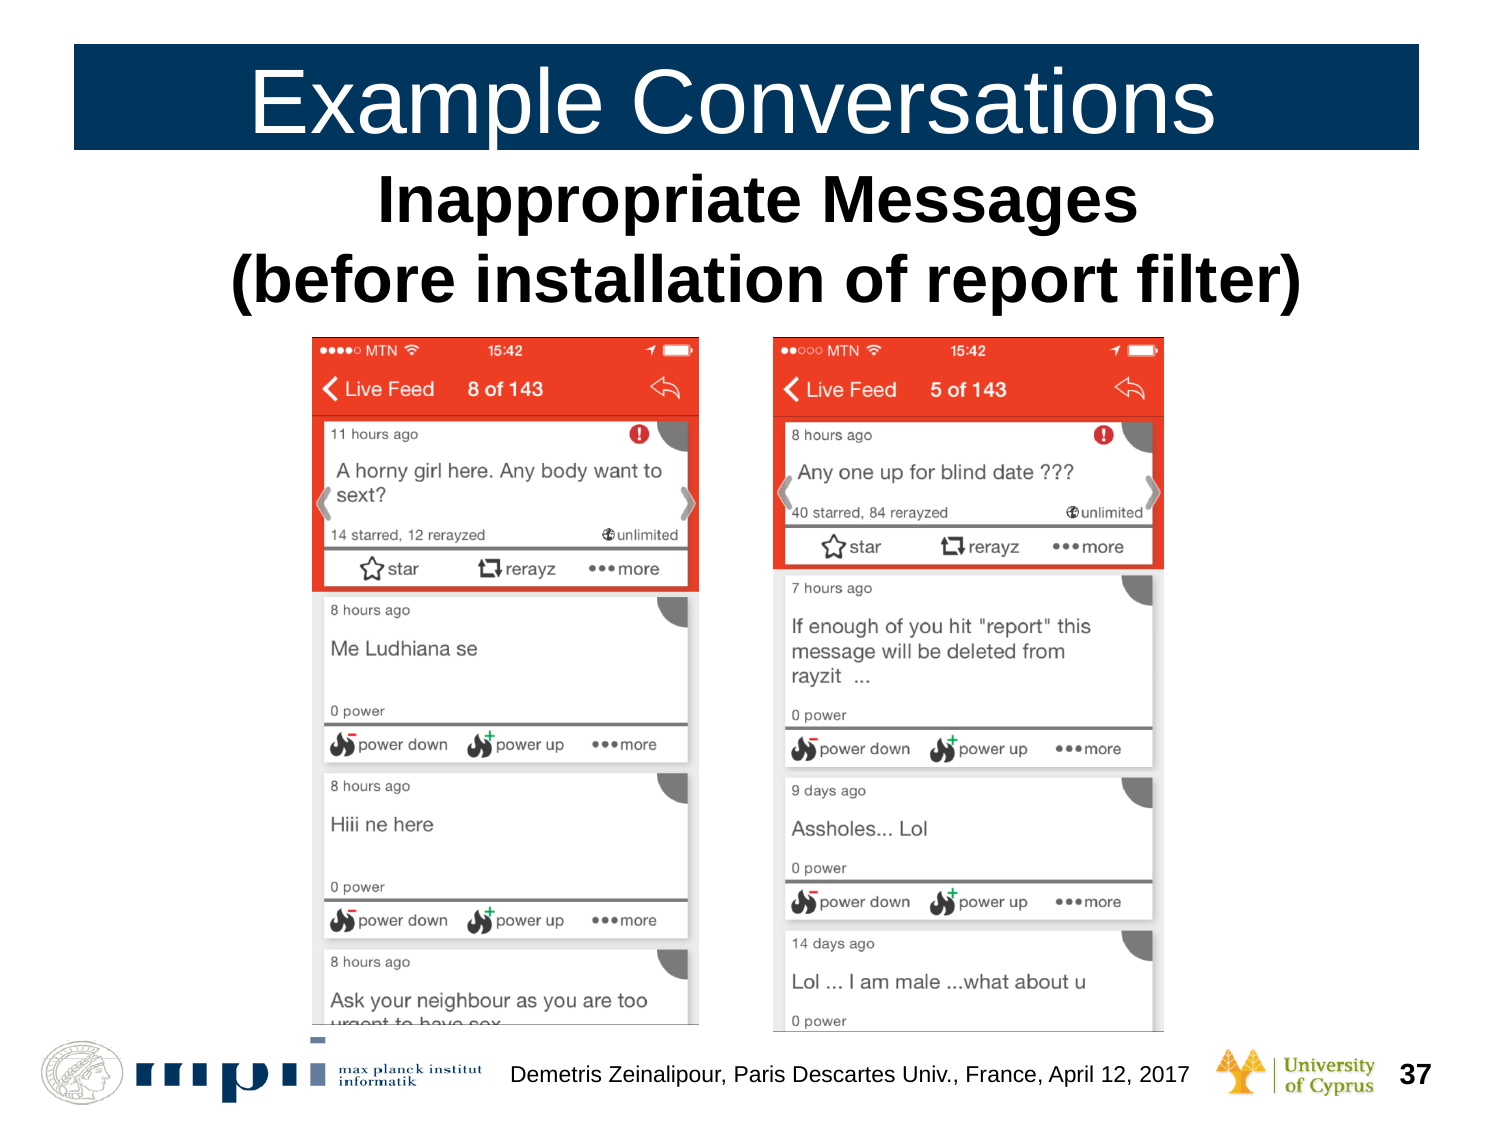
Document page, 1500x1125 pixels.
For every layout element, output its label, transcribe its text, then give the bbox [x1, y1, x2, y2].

picture [312, 337, 699, 1025]
title Example Conversations [74, 44, 1419, 150]
picture [773, 337, 1164, 1032]
text_box Inappropriate Messages (before installation of report filter) [112, 148, 1424, 324]
picture [41, 1037, 484, 1108]
picture [1214, 1047, 1376, 1096]
